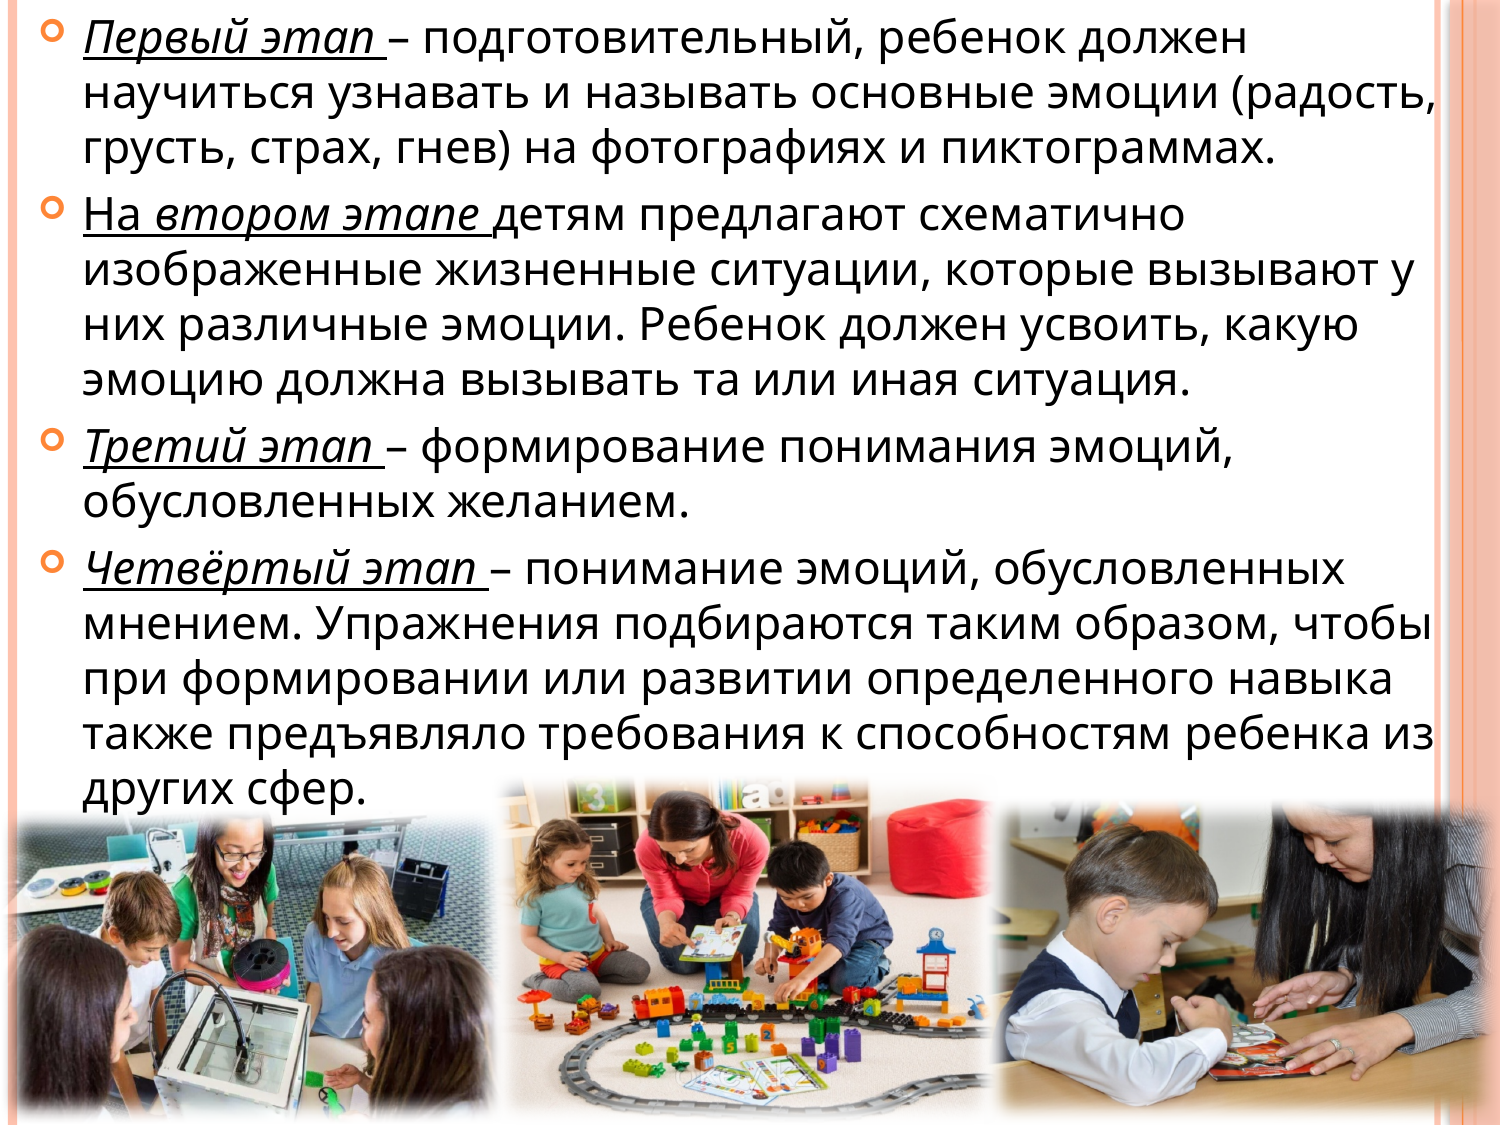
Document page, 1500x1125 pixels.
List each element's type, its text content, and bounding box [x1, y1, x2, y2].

picture [0, 772, 1500, 1125]
list Первый этап – подготовительный, ребенок должен научиться узнавать и называть основные эмоции (радость, грусть, страх, гнев) на фотографиях и пиктограммах. На втором этапе детям предлагают схематично изображенные жизненные ситуации, которые вызывают у них различные эмоции. Ребенок должен усвоить, какую эмоцию должна вызывать та или иная ситуация. Третий этап – формирование понимания эмоций, обусловленных желанием. Четвёртый этап – понимание эмоций, обусловленных мнением. Упражнения подбираются таким образом, чтобы при формировании или развитии определенного навыка также предъявляло требования к способностям ребенка из других сфер. [23, 0, 1500, 805]
